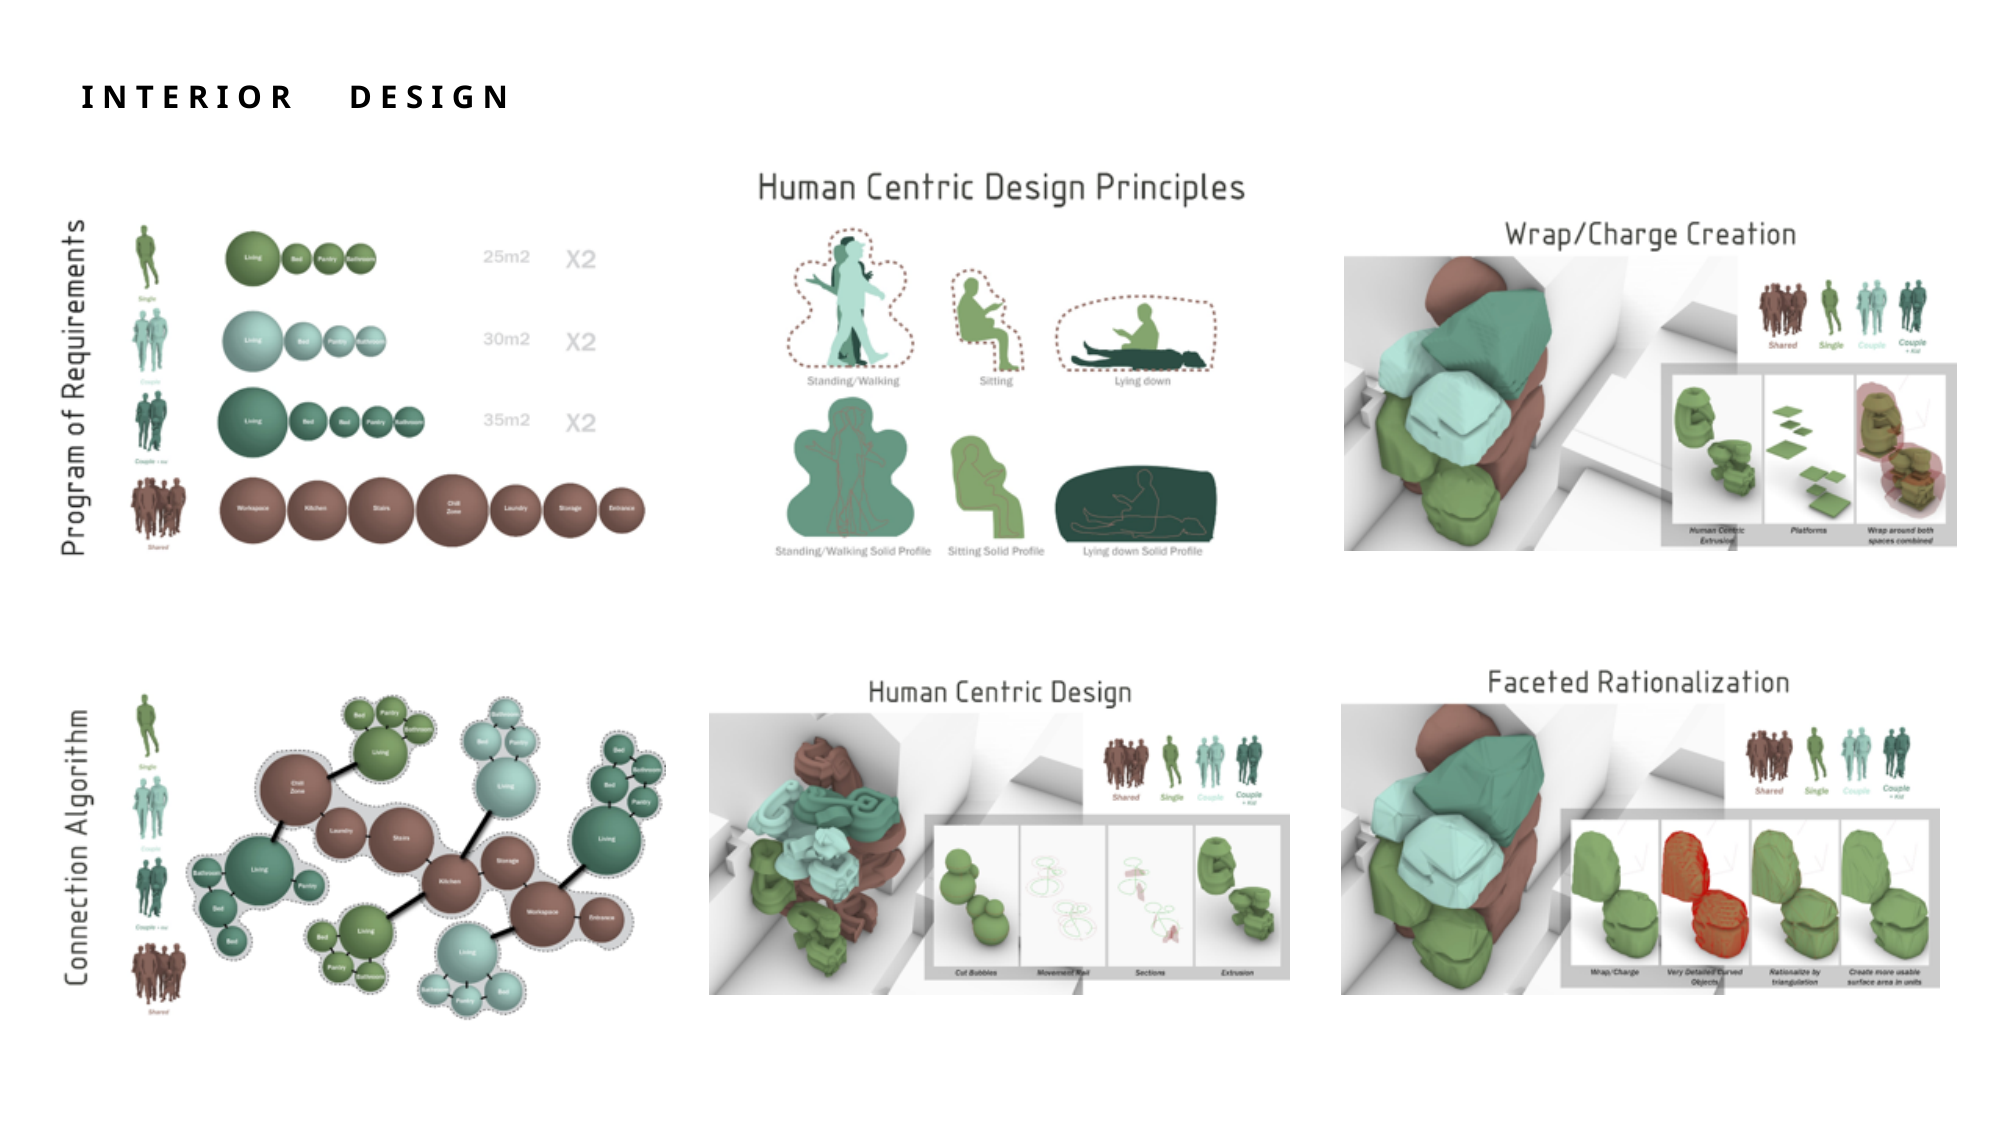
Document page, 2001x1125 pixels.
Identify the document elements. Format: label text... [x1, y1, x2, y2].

picture [709, 668, 1291, 996]
picture [53, 158, 1957, 564]
picture [1341, 662, 1940, 996]
text_box I N T E R I O R D E S I G N [66, 69, 1037, 122]
picture [53, 684, 666, 1025]
